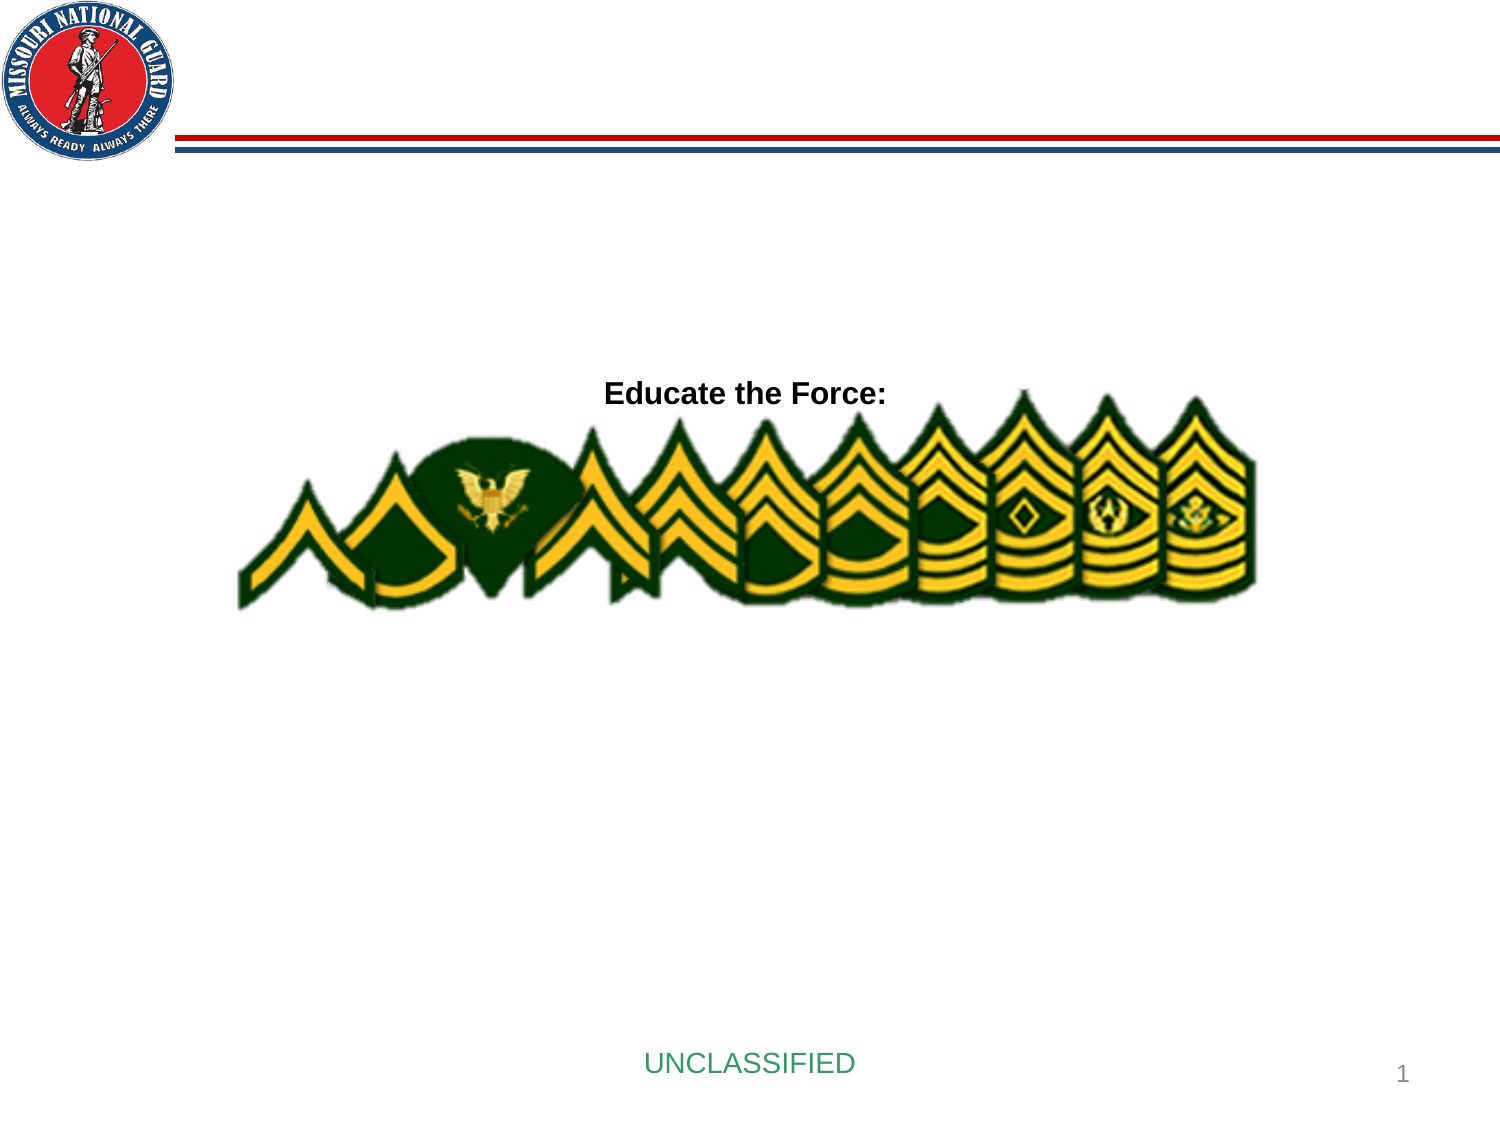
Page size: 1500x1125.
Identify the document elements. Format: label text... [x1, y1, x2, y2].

picture [0, 0, 175, 162]
title Educate the Force: Enlisted Promotions [112, 308, 1388, 550]
picture [236, 388, 1264, 617]
slide_number 1 [1074, 1042, 1425, 1103]
